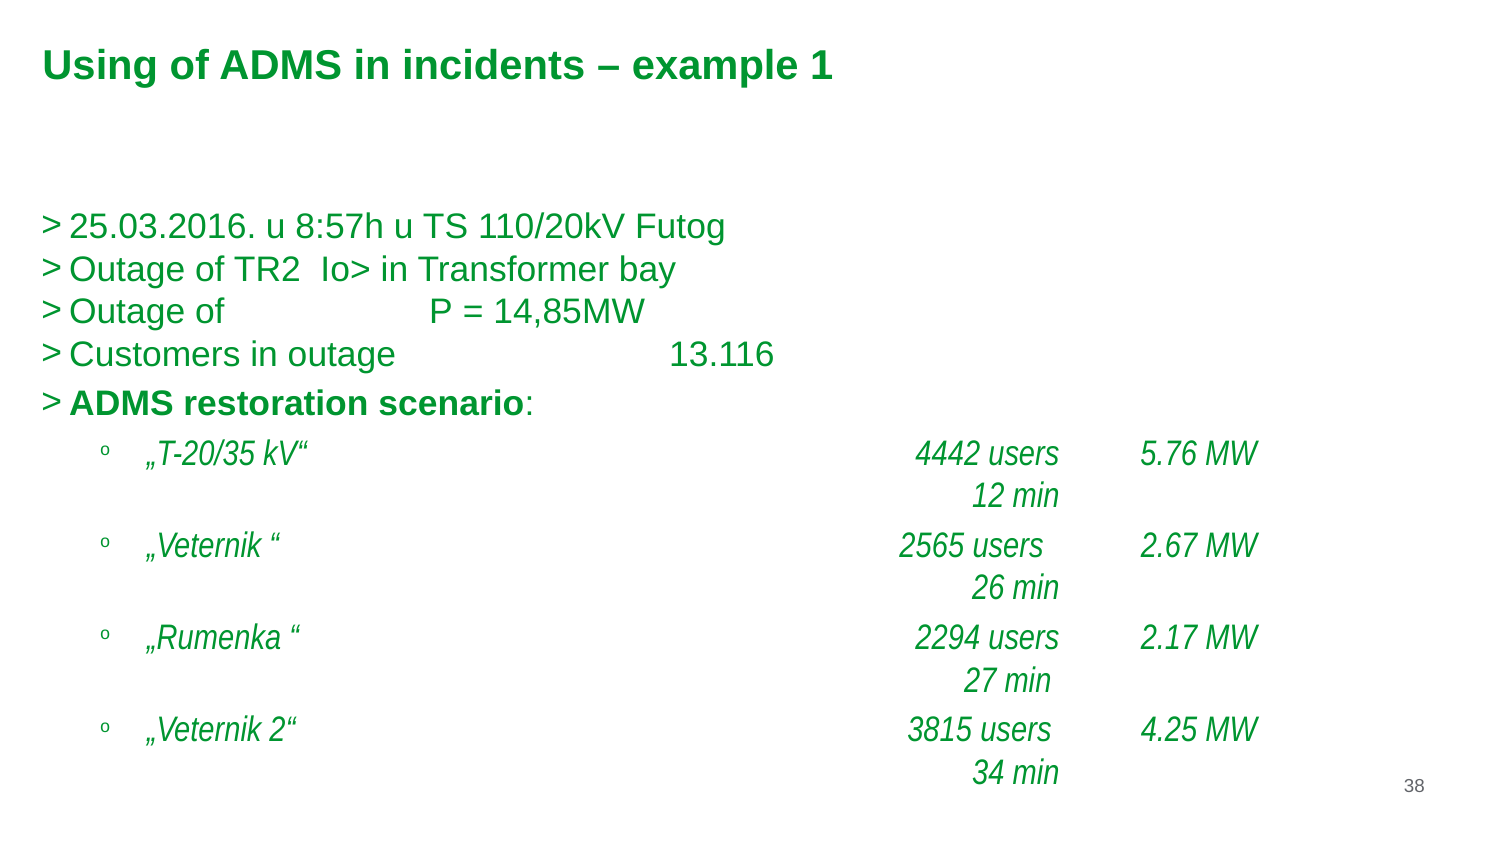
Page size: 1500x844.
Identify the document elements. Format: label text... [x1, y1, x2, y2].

list 25.03.2016. u 8:57h u TS 110/20kV Futog Outage of TR2 Io> in Transformer bay Outage of P = 14,85MW Customers in outage 13.116 ADMS restoration scenario: „T-20/35 kV“ 4442 users 5.76 MW 12 min „Veternik “ 2565 users 2.67 MW 26 min „Rumenka “ 2294 users 2.17 MW 27 min „Veternik 2“ 3815 users 4.25 MW 34 min [41, 197, 1412, 765]
title Using of ADMS in incidents – example 1 [42, 37, 1459, 89]
